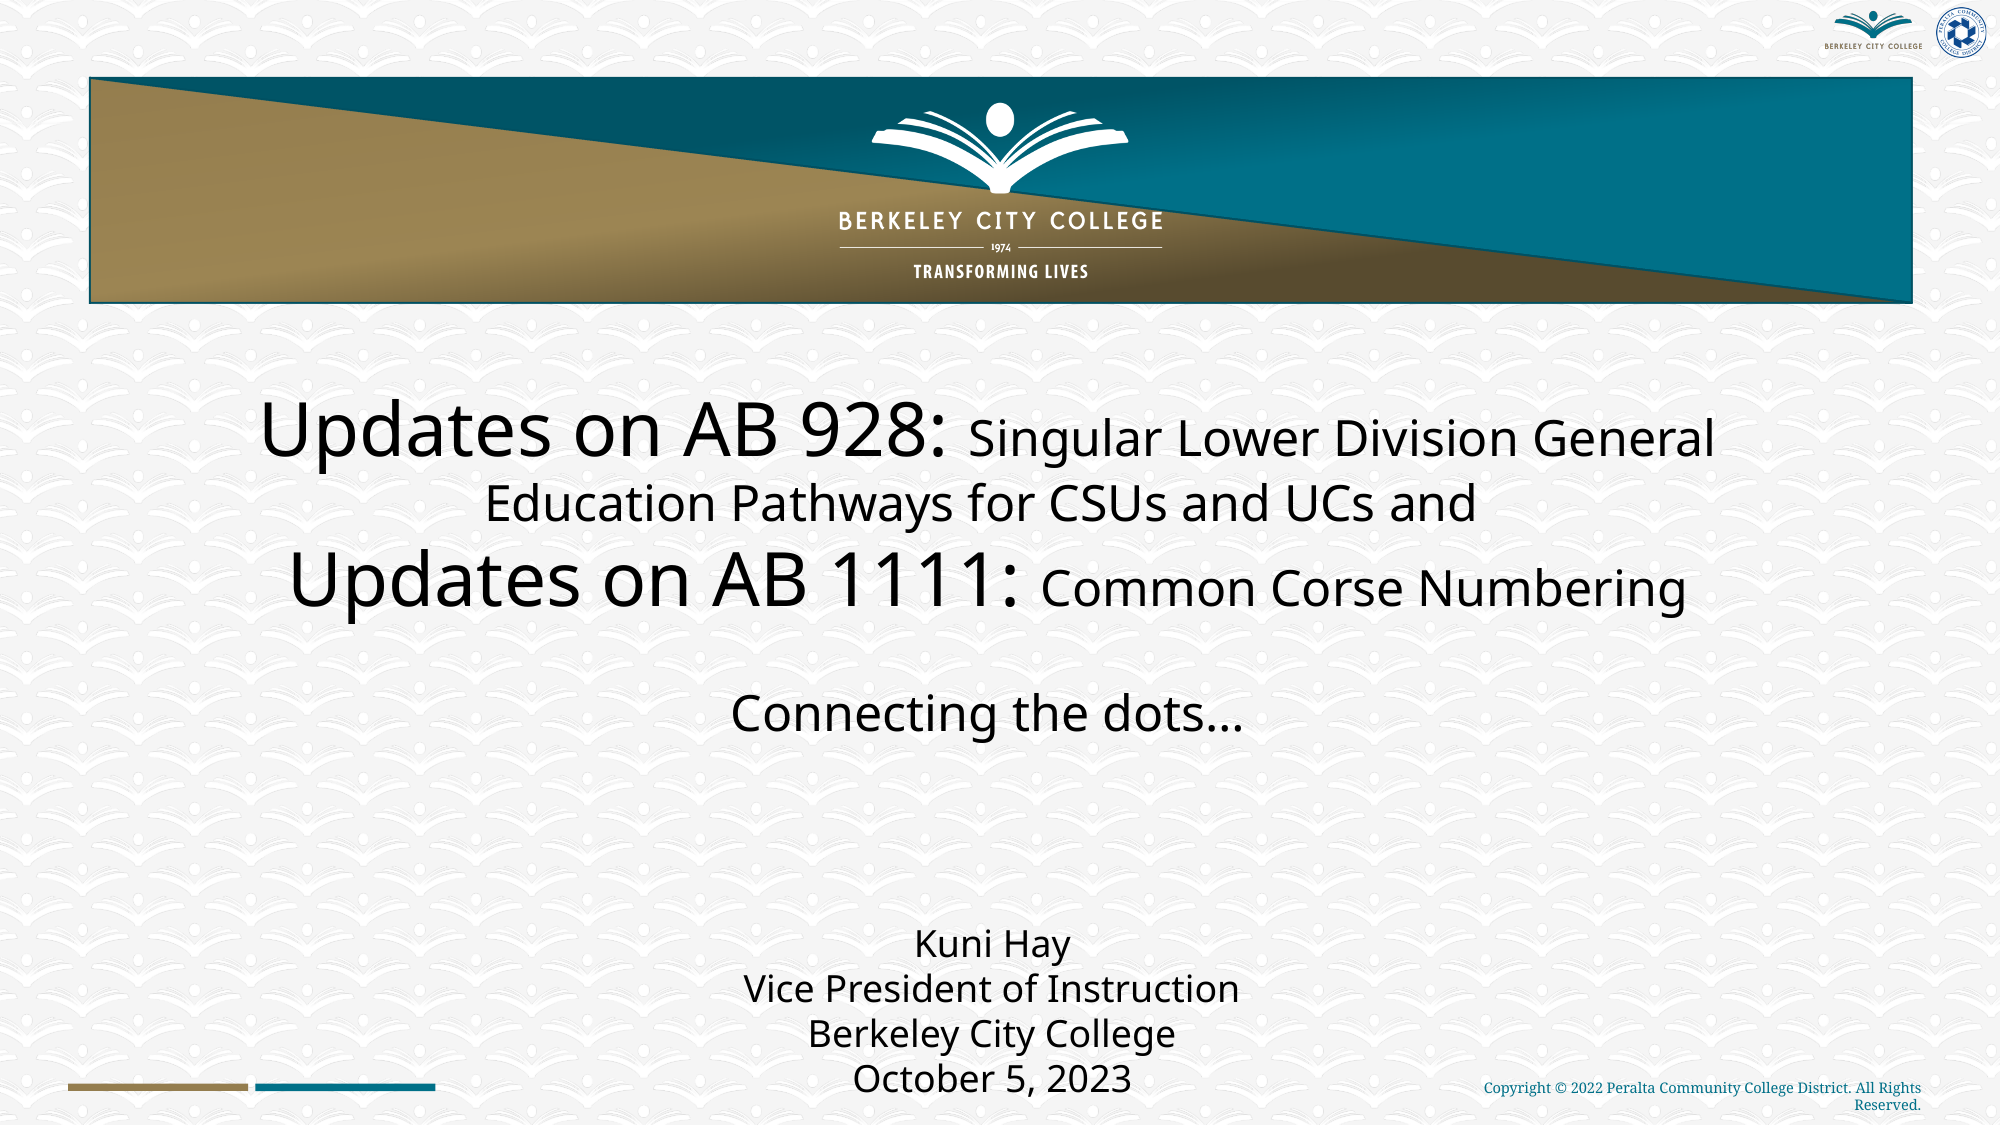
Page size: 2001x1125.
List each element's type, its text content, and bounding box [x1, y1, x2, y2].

text_box Kuni Hay Vice President of Instruction Berkeley City College October 5, 2023 [158, 913, 1827, 1108]
picture [1936, 7, 1987, 58]
picture [80, 0, 1924, 360]
text_box Updates on AB 928: Singular Lower Division General Education Pathways for CSUs and UCs and Updates on AB 1111: Common Corse Numbering Connecting the dots… [148, 374, 1828, 809]
